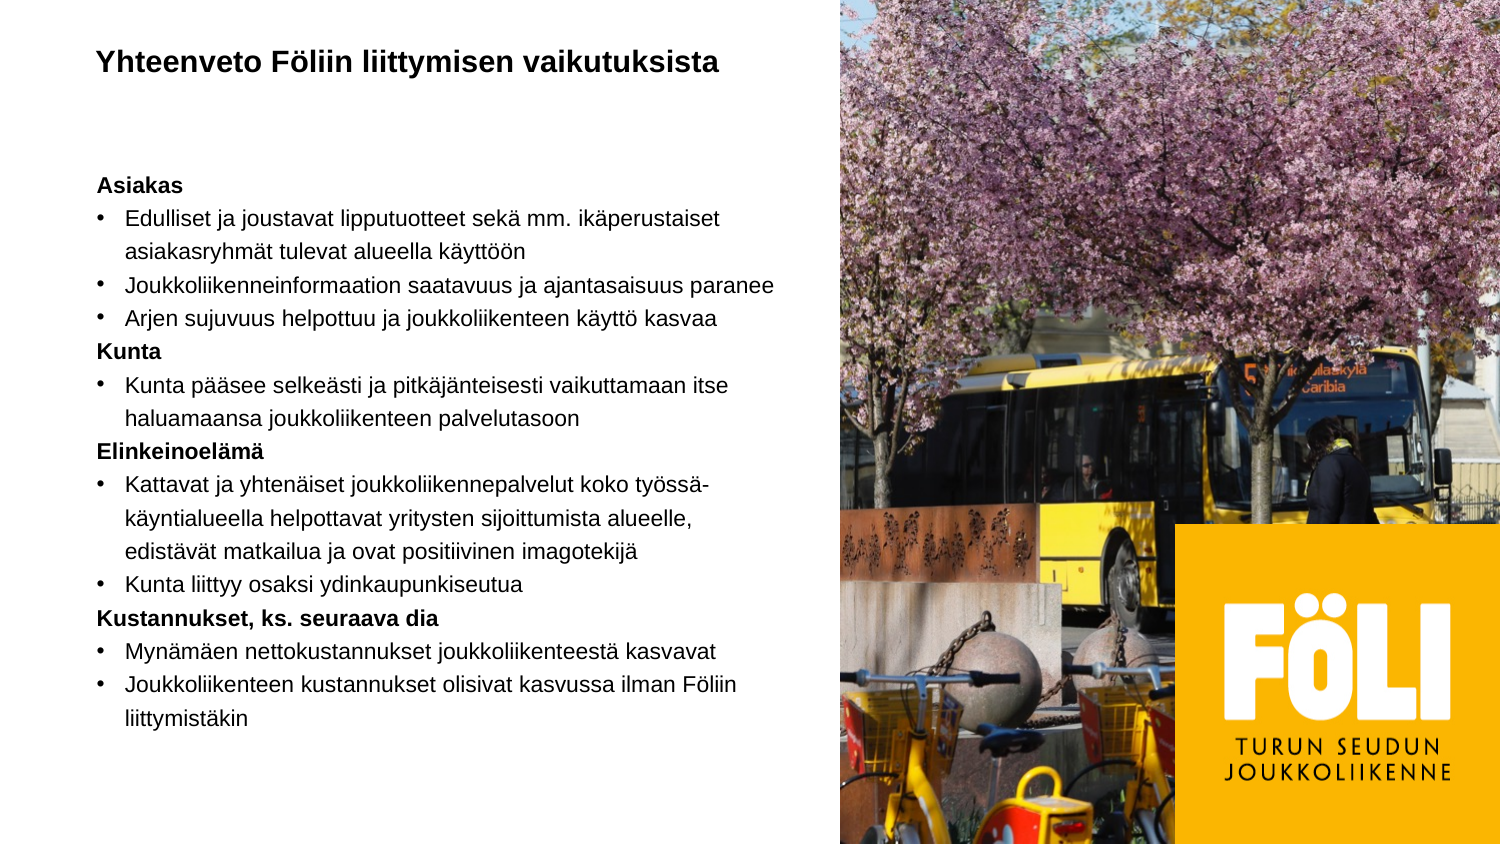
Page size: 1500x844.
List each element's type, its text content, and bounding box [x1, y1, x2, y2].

picture [1174, 524, 1500, 844]
list Asiakas Edulliset ja joustavat lipputuotteet sekä mm. ikäperustaiset asiakasryhmät tulevat alueella käyttöön Joukkoliikenneinformaation saatavuus ja ajantasaisuus paranee Arjen sujuvuus helpottuu ja joukkoliikenteen käyttö kasvaa Kunta Kunta pääsee selkeästi ja pitkäjänteisesti vaikuttamaan itse haluamaansa joukkoliikenteen palvelutasoon Elinkeinoelämä Kattavat ja yhtenäiset joukkoliikennepalvelut koko työssä-käyntialueella helpottavat yritysten sijoittumista alueelle, edistävät matkailua ja ovat positiivinen imagotekijä Kunta liittyy osaksi ydinkaupunkiseutua Kustannukset, ks. seuraava dia Mynämäen nettokustannukset joukkoliikenteestä kasvavat Joukkoliikenteen kustannukset olisivat kasvussa ilman Föliin liittymistäkin [80, 156, 799, 800]
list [840, 0, 1500, 844]
title Yhteenveto Föliin liittymisen vaikutuksista [80, 38, 742, 108]
